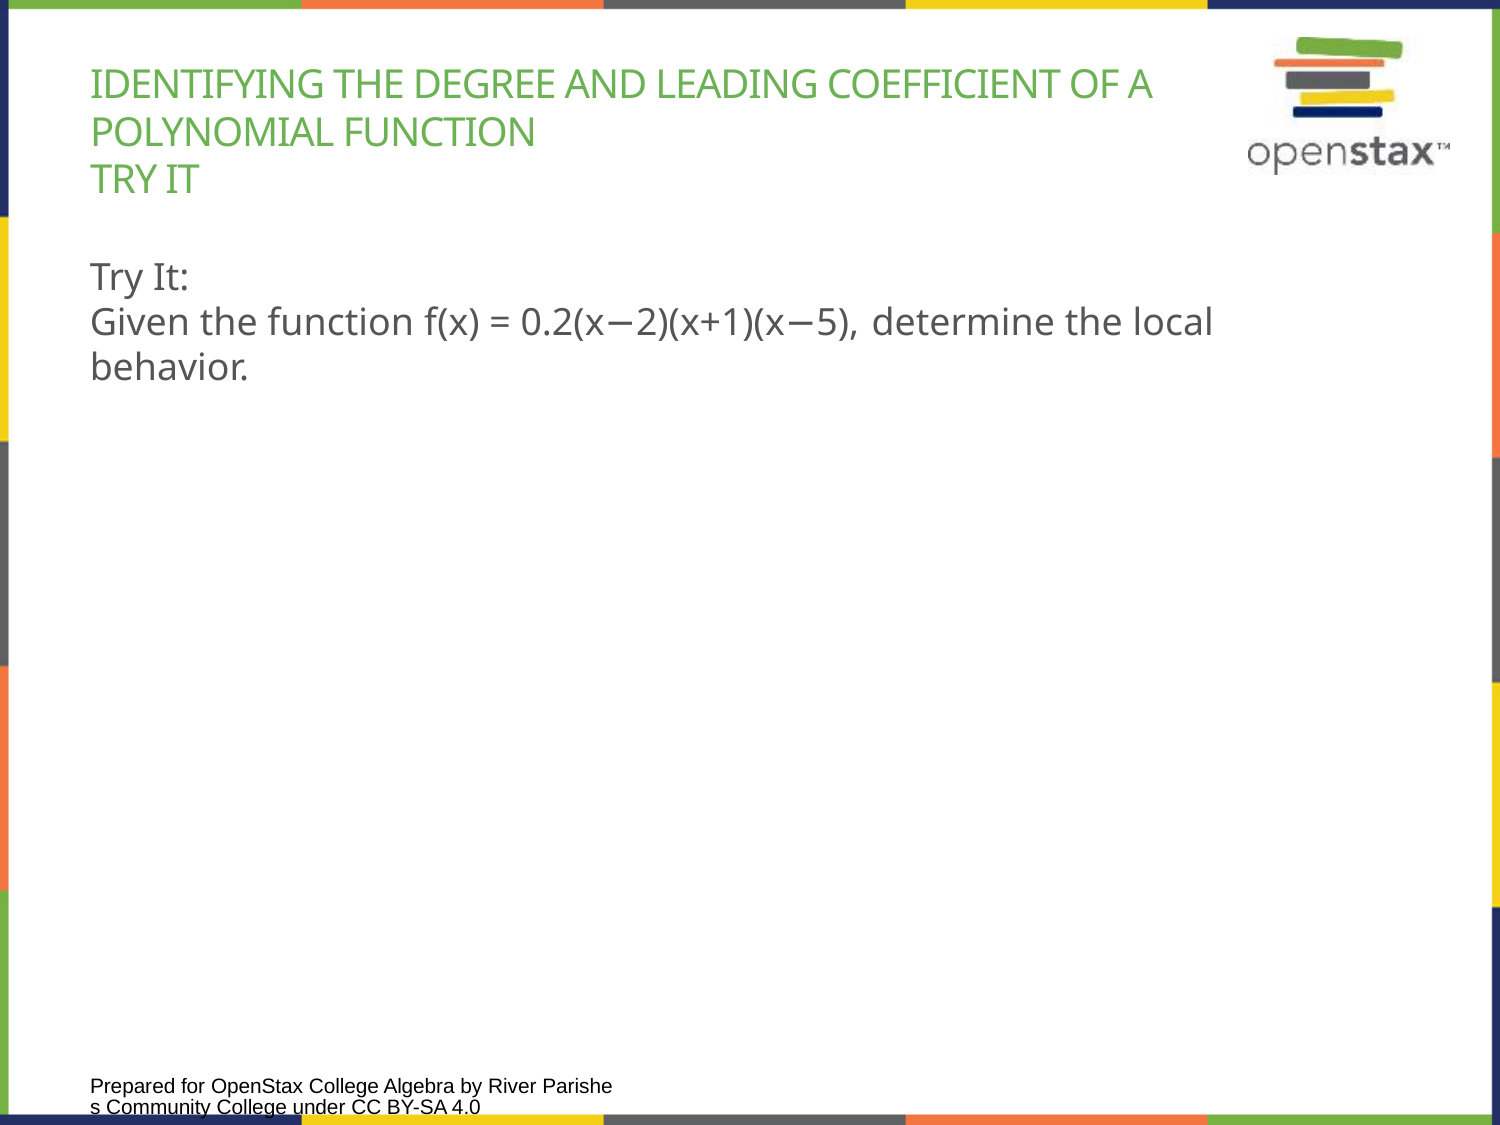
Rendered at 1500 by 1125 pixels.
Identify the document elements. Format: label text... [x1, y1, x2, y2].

footer Prepared for OpenStax College Algebra by River Parishes Community College under CC BY-SA 4.0 [75, 1065, 638, 1112]
picture [0, 0, 1500, 1125]
text_box Try It: Given the function f(x) = 0.2(x−2)(x+1)(x−5), determine the local behavior. [75, 245, 1398, 395]
title Identifying the Degree and Leading Coefficient of a Polynomial Function try it [75, 49, 1398, 210]
